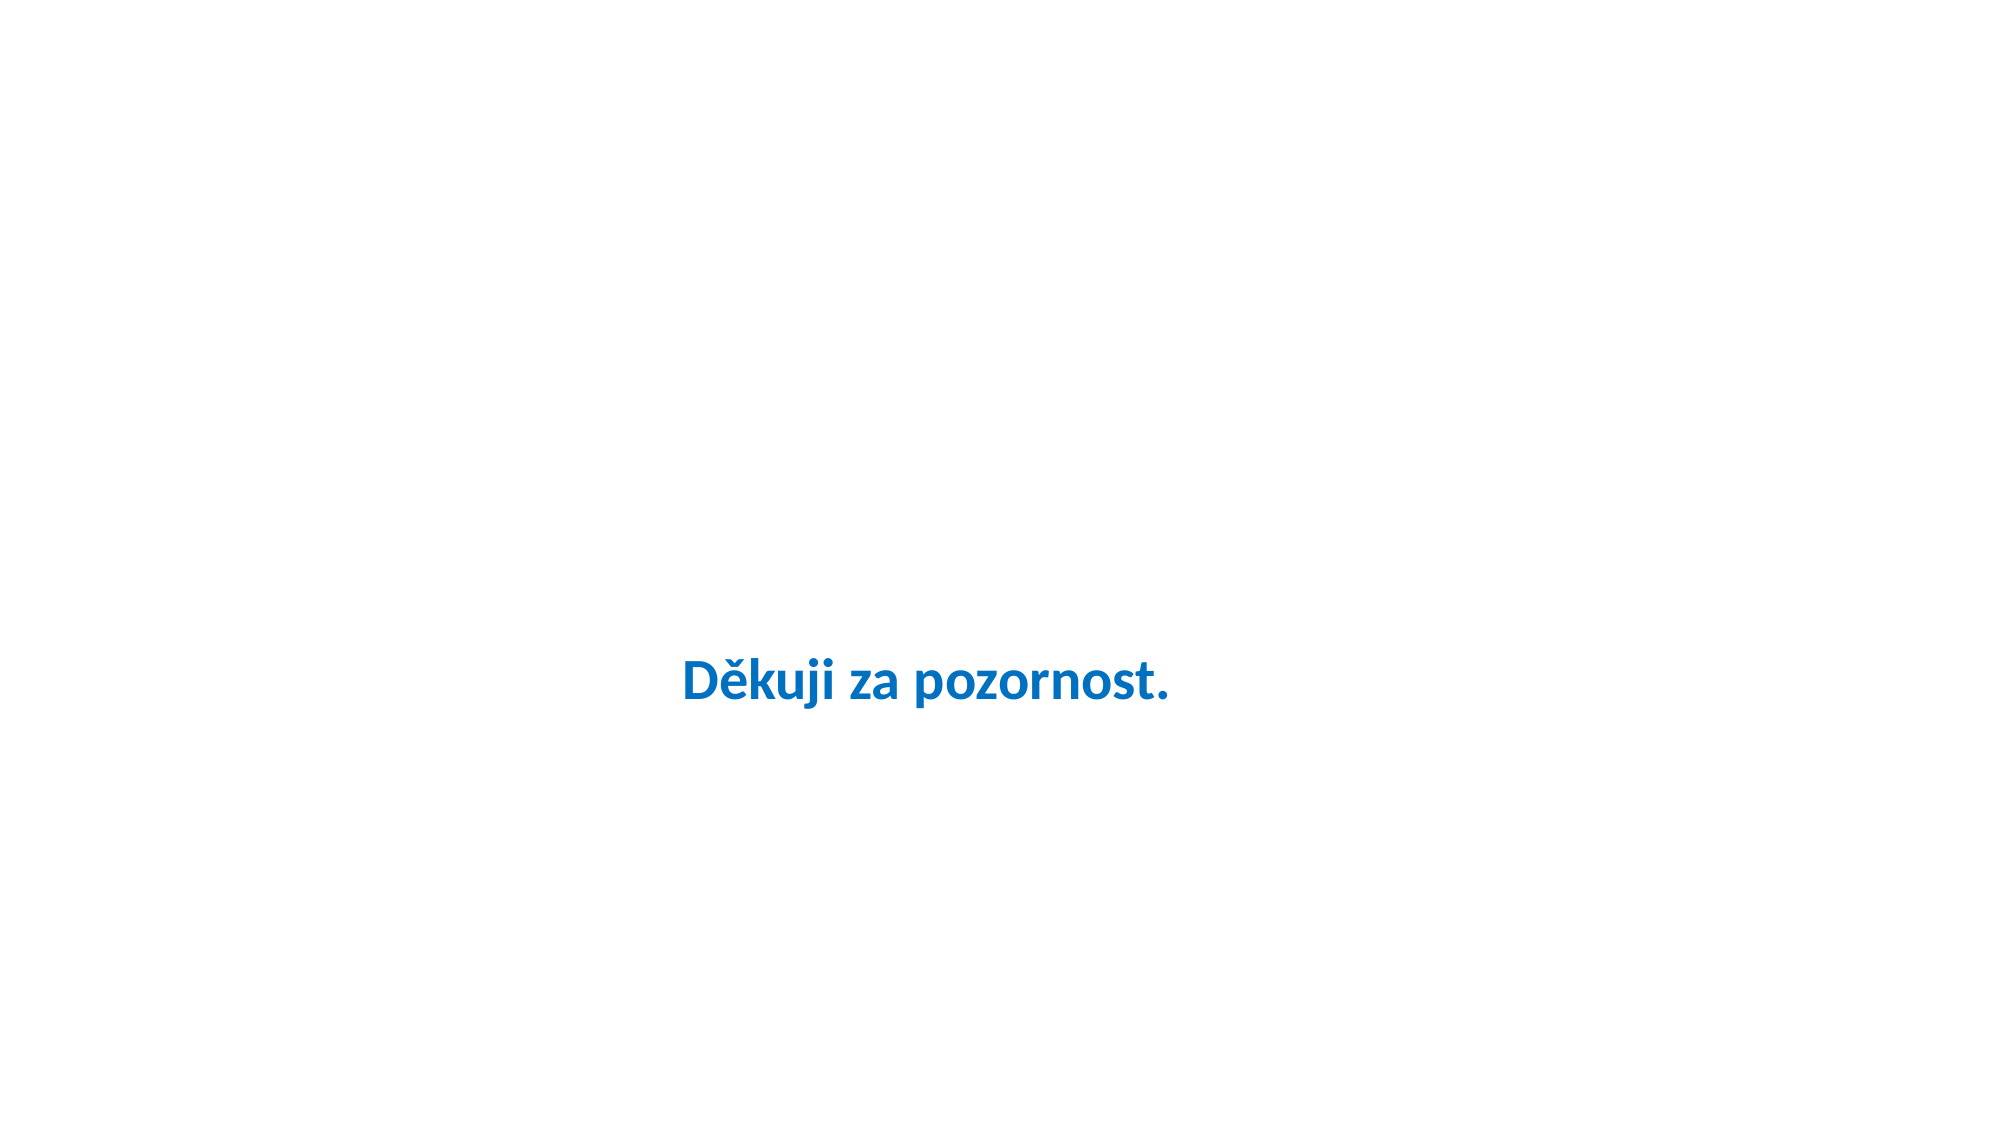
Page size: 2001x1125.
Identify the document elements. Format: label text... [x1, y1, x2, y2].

list Děkuji za pozornost. [137, 299, 1863, 1014]
